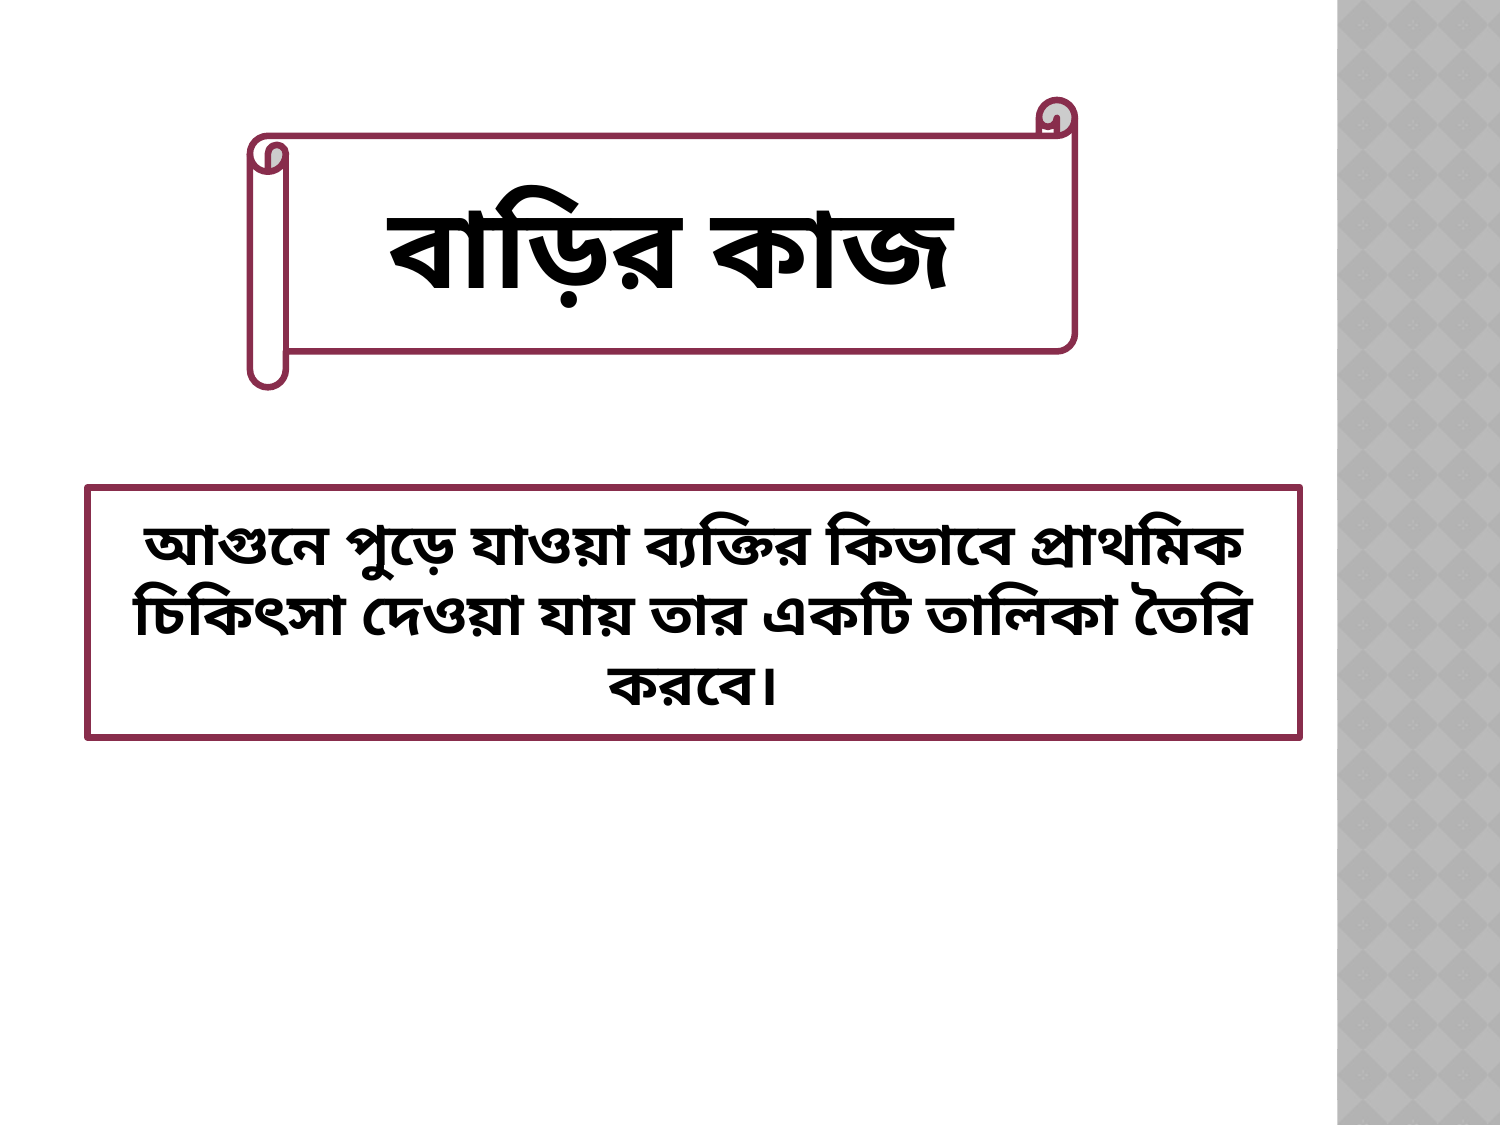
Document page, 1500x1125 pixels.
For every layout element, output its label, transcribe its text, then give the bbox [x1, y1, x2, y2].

text_box বাড়ির কাজ [246, 96, 1079, 391]
text_box আগুনে পুড়ে যাওয়া ব্যক্তির কিভাবে প্রাথমিক চিকিৎসা দেওয়া যায় তার একটি তালিকা তৈরি করবে। [84, 484, 1303, 741]
